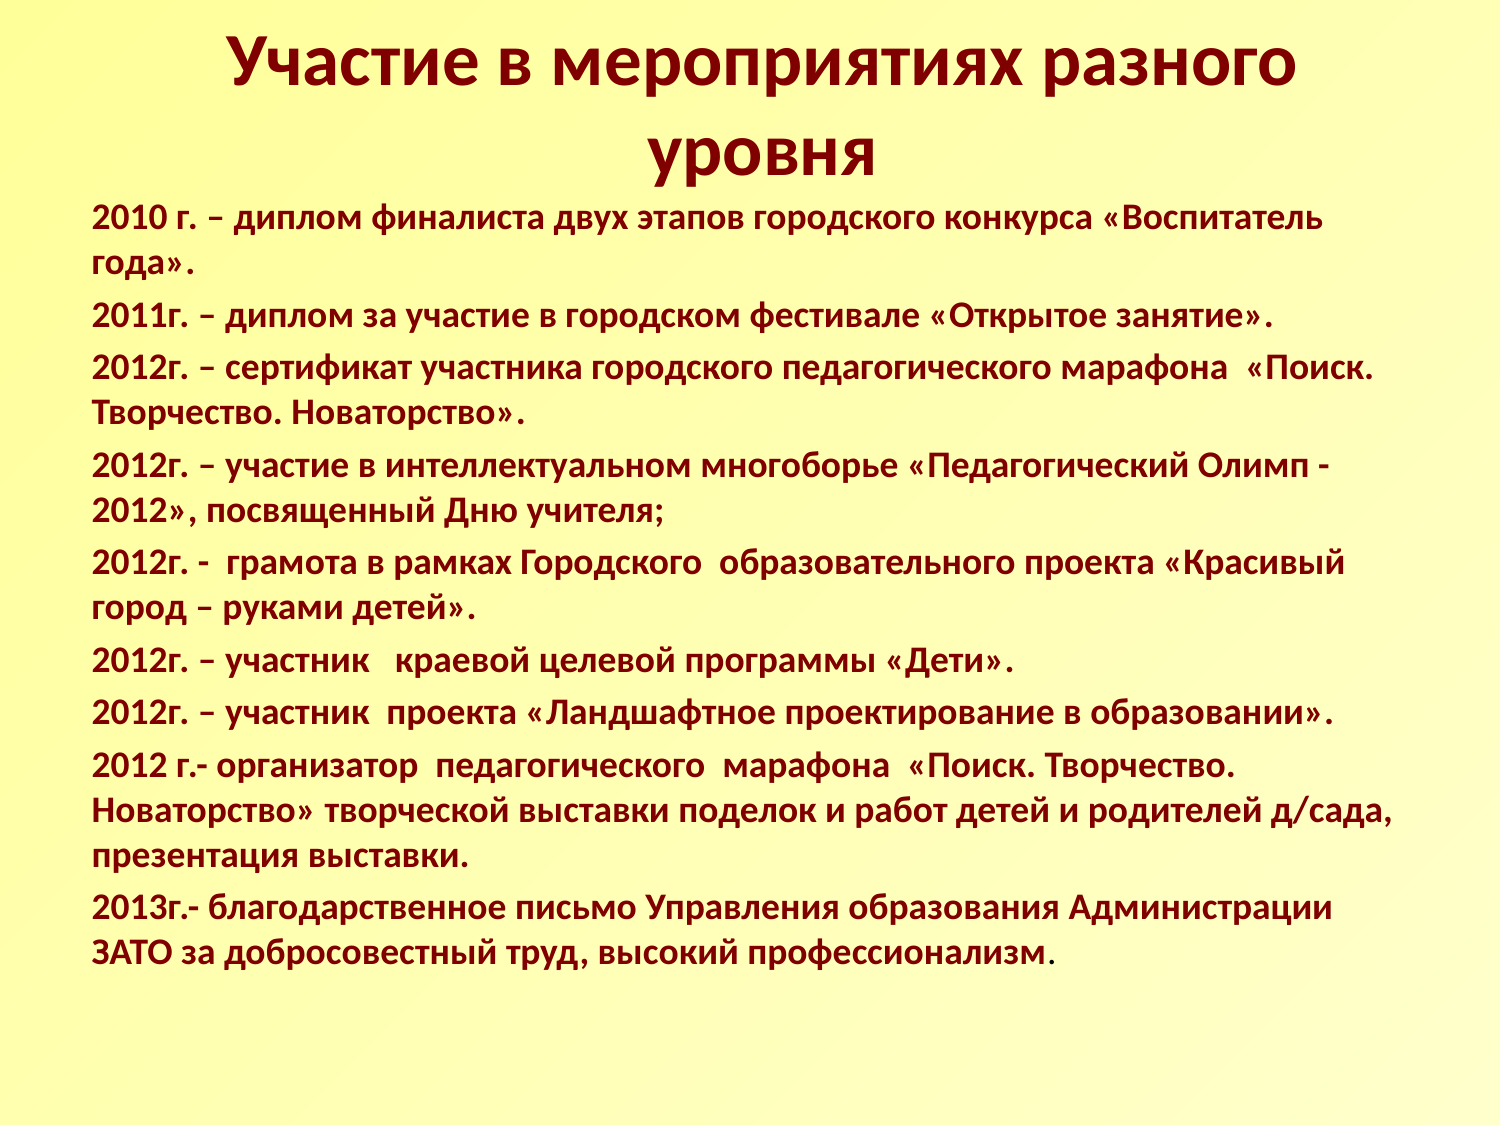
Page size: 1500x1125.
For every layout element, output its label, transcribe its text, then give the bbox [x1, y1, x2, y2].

title Участие в мероприятиях разного уровня [112, 30, 1414, 171]
list 2010 г. – диплом финалиста двух этапов городского конкурса «Воспитатель года». 2011г. – диплом за участие в городском фестивале «Открытое занятие». 2012г. – сертификат участника городского педагогического марафона «Поиск. Творчество. Новаторство». 2012г. – участие в интеллектуальном многоборье «Педагогический Олимп - 2012», посвященный Дню учителя; 2012г. - грамота в рамках Городского образовательного проекта «Красивый город – руками детей». 2012г. – участник краевой целевой программы «Дети». 2012г. – участник проекта «Ландшафтное проектирование в образовании». 2012 г.- организатор педагогического марафона «Поиск. Творчество. Новаторство» творческой выставки поделок и работ детей и родителей д/сада, презентация выставки. 2013г.- благодарственное письмо Управления образования Администрации ЗАТО за добросовестный труд, высокий профессионализм. [76, 184, 1427, 951]
